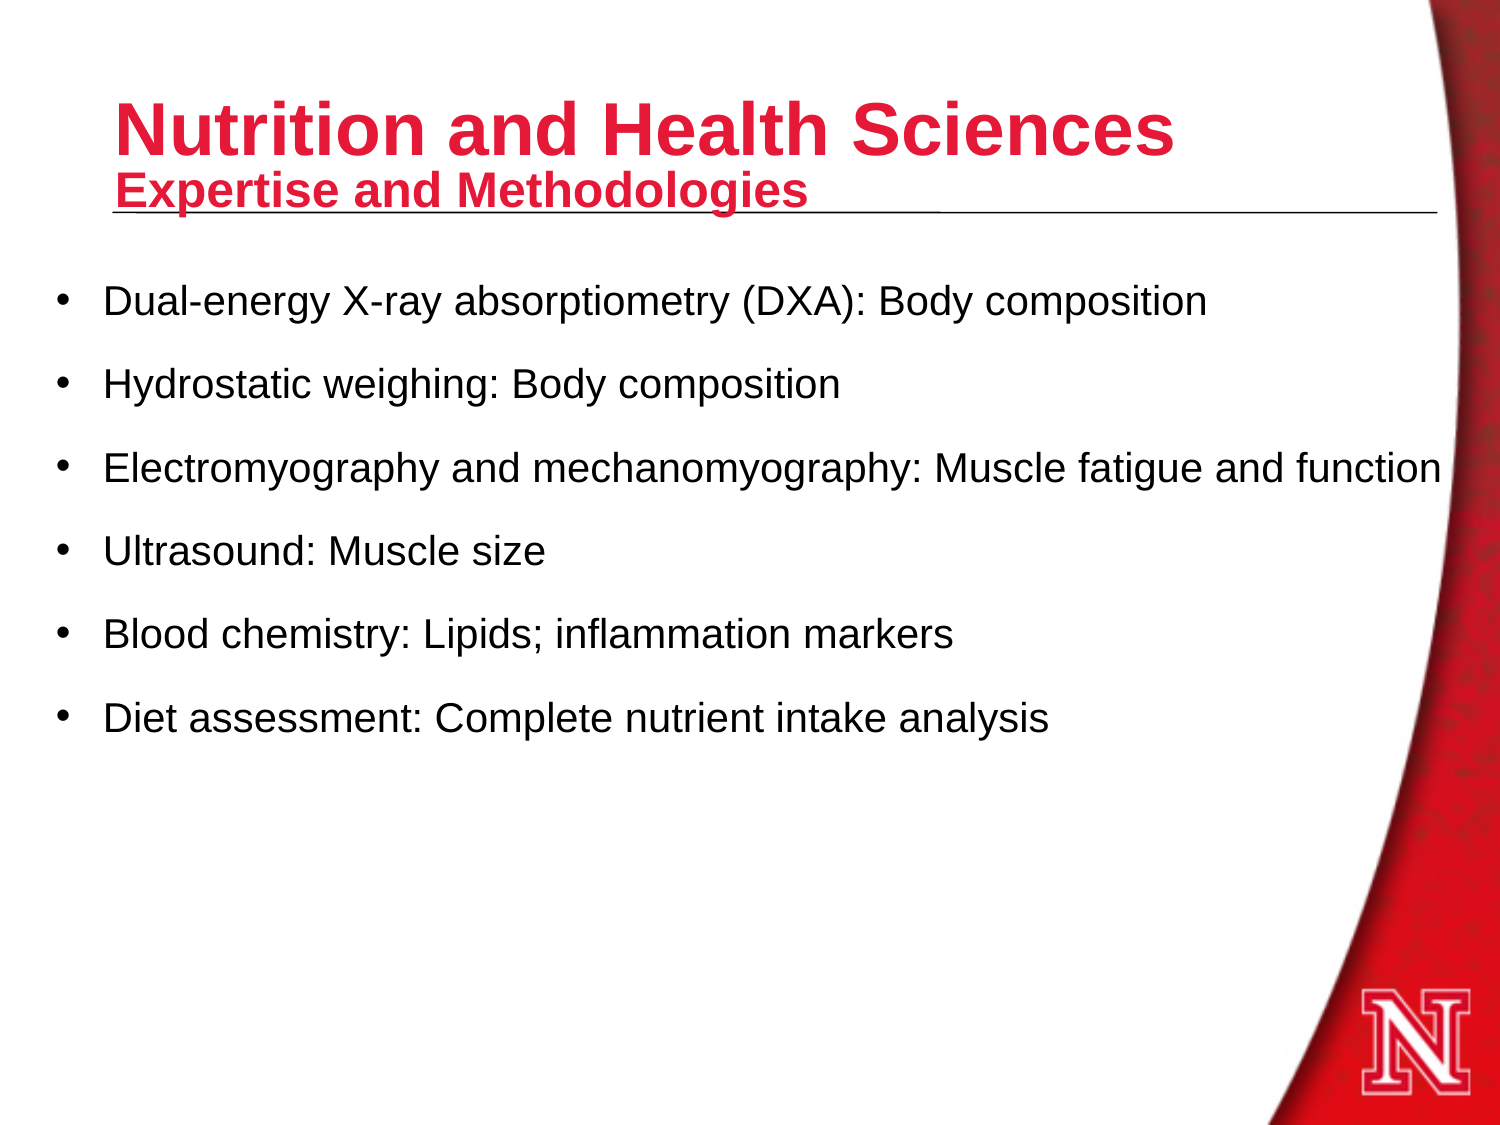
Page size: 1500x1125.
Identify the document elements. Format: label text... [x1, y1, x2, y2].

title Nutrition and Health Sciences Expertise and Methodologies [99, 62, 1376, 226]
picture [0, 0, 1500, 1125]
list Dual-energy X-ray absorptiometry (DXA): Body composition Hydrostatic weighing: Body composition Electromyography and mechanomyography: Muscle fatigue and function Ultrasound: Muscle size Blood chemistry: Lipids; inflammation markers Diet assessment: Complete nutrient intake analysis [40, 266, 1461, 1018]
